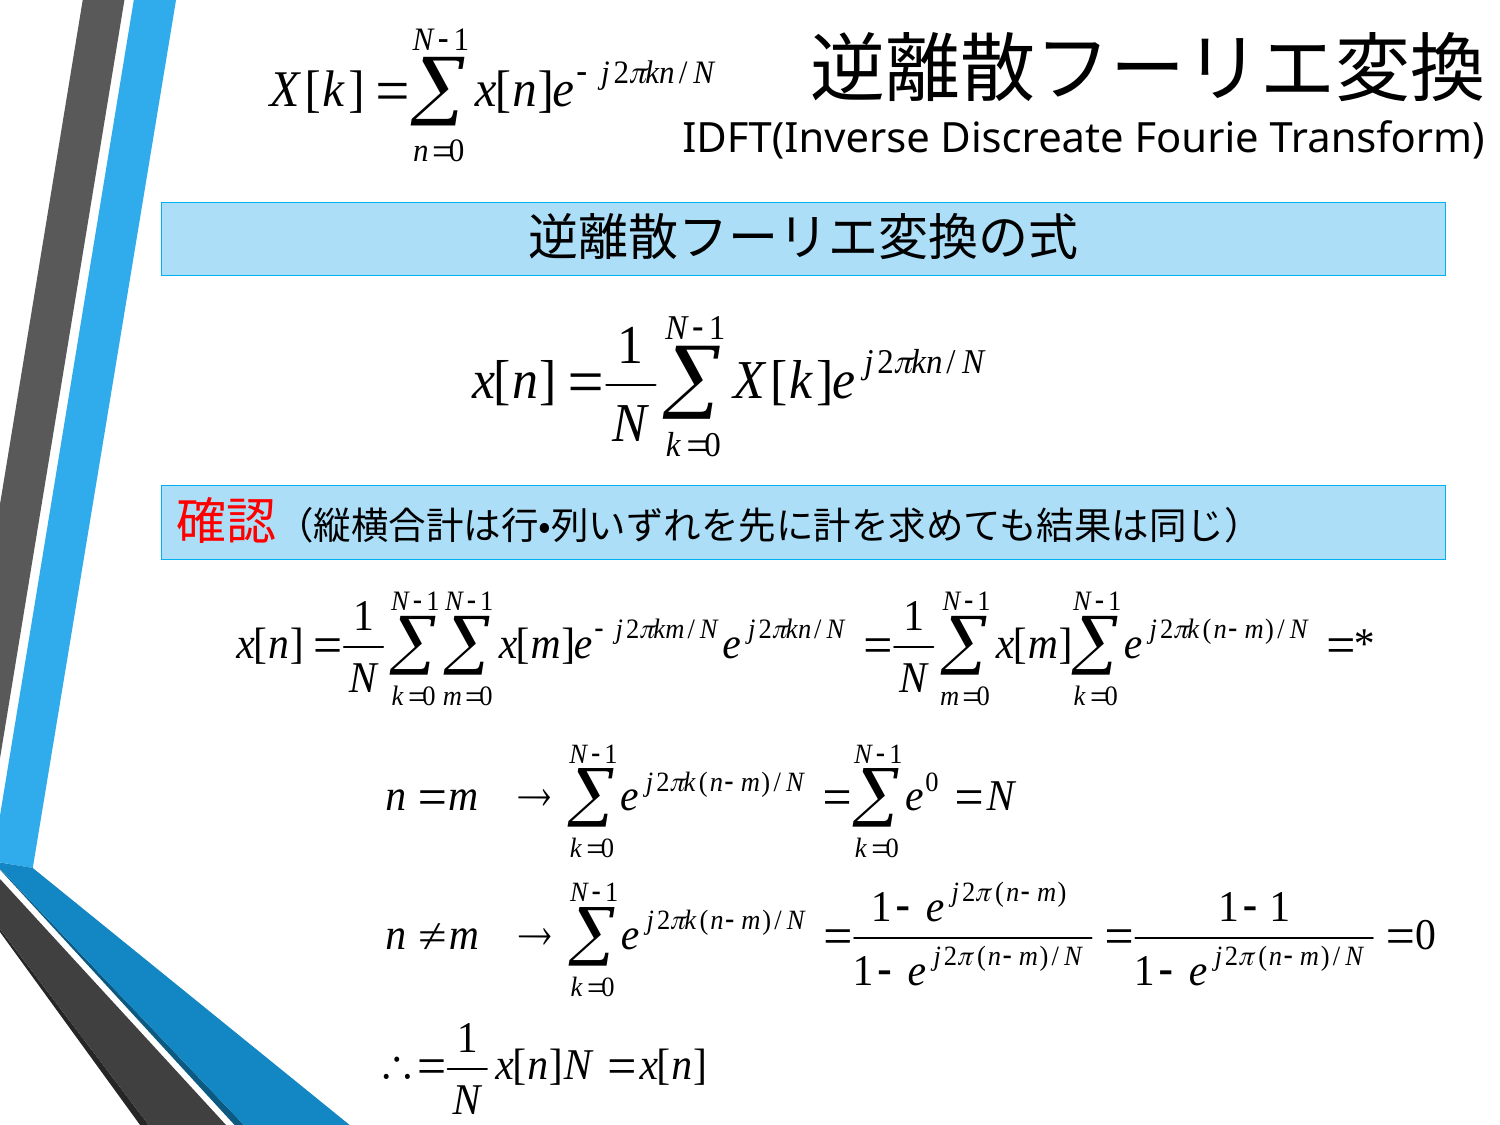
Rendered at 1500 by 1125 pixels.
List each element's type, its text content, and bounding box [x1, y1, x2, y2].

list 逆離散フーリエ変換の式 [161, 202, 1446, 276]
text_box 確認（縦横合計は行・列いずれを先に計を求めても結果は同じ） [161, 485, 1446, 560]
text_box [378, 733, 1444, 1125]
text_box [461, 298, 1004, 469]
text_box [227, 578, 1380, 715]
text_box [257, 12, 733, 173]
title 逆離散フーリエ変換 IDFT(Inverse Discreate Fourie Transform) [236, 0, 1500, 186]
